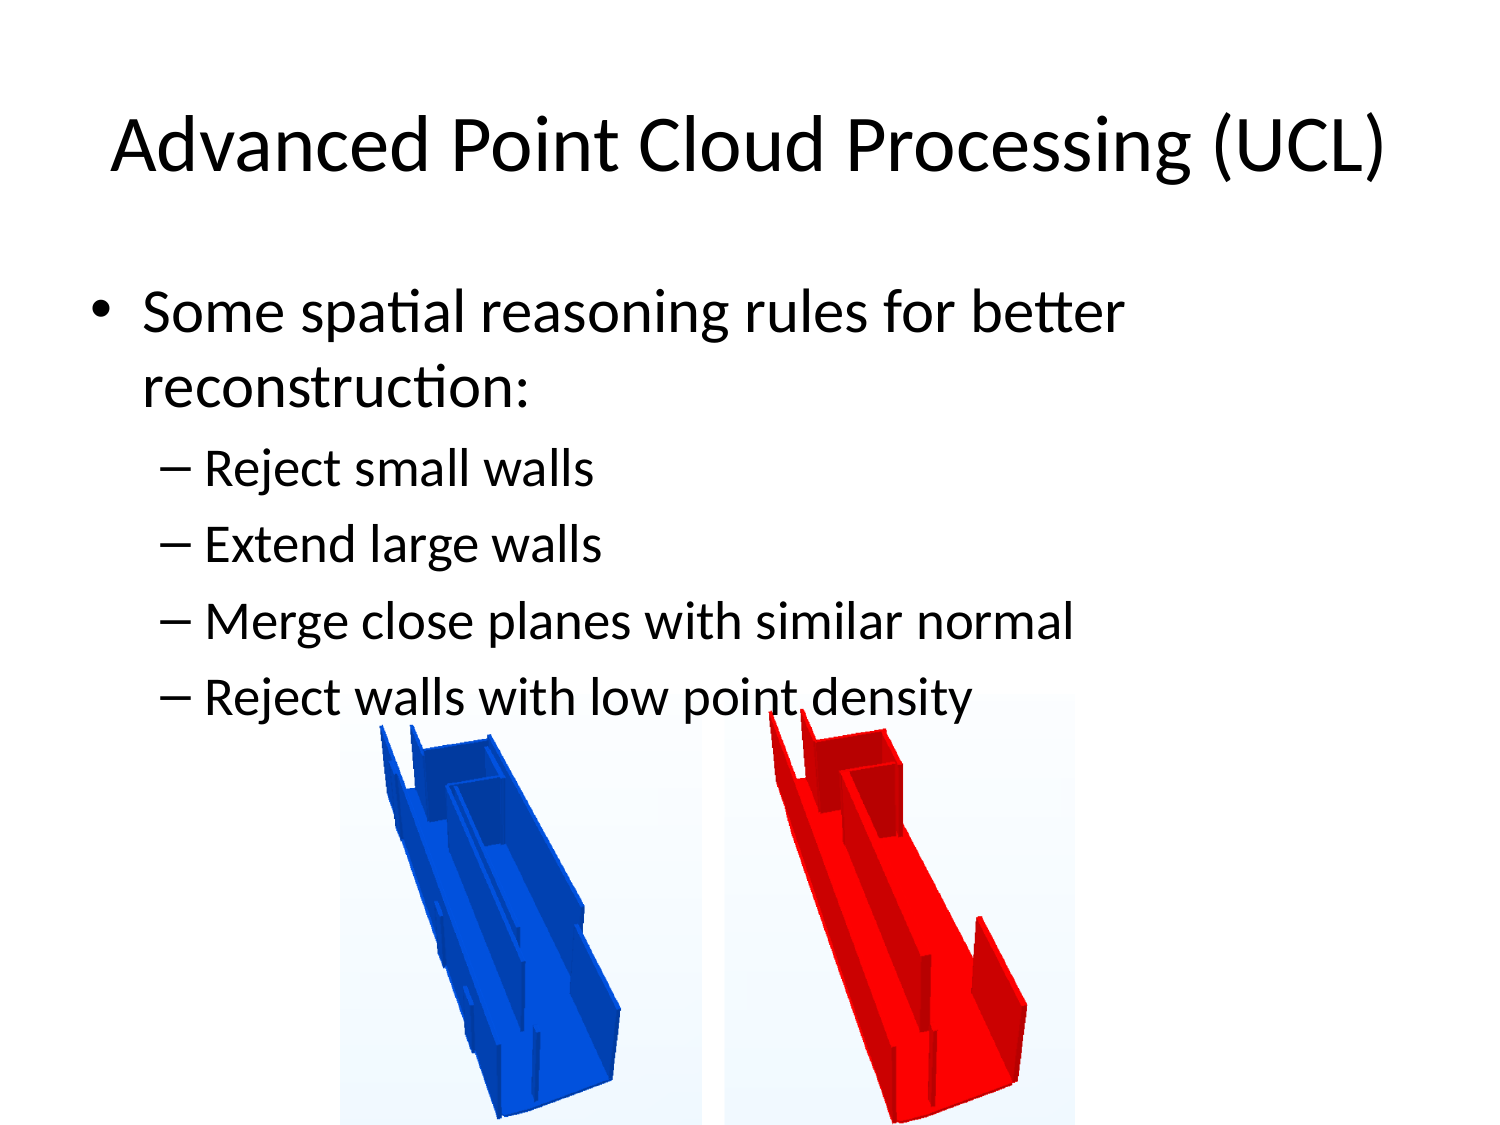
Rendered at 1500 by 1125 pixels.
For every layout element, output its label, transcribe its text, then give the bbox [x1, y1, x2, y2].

title Advanced Point Cloud Processing (UCL) [75, 45, 1425, 233]
list Some spatial reasoning rules for better reconstruction: Reject small walls Extend large walls Merge close planes with similar normal Reject walls with low point density [75, 262, 1425, 738]
picture [339, 693, 1076, 1125]
